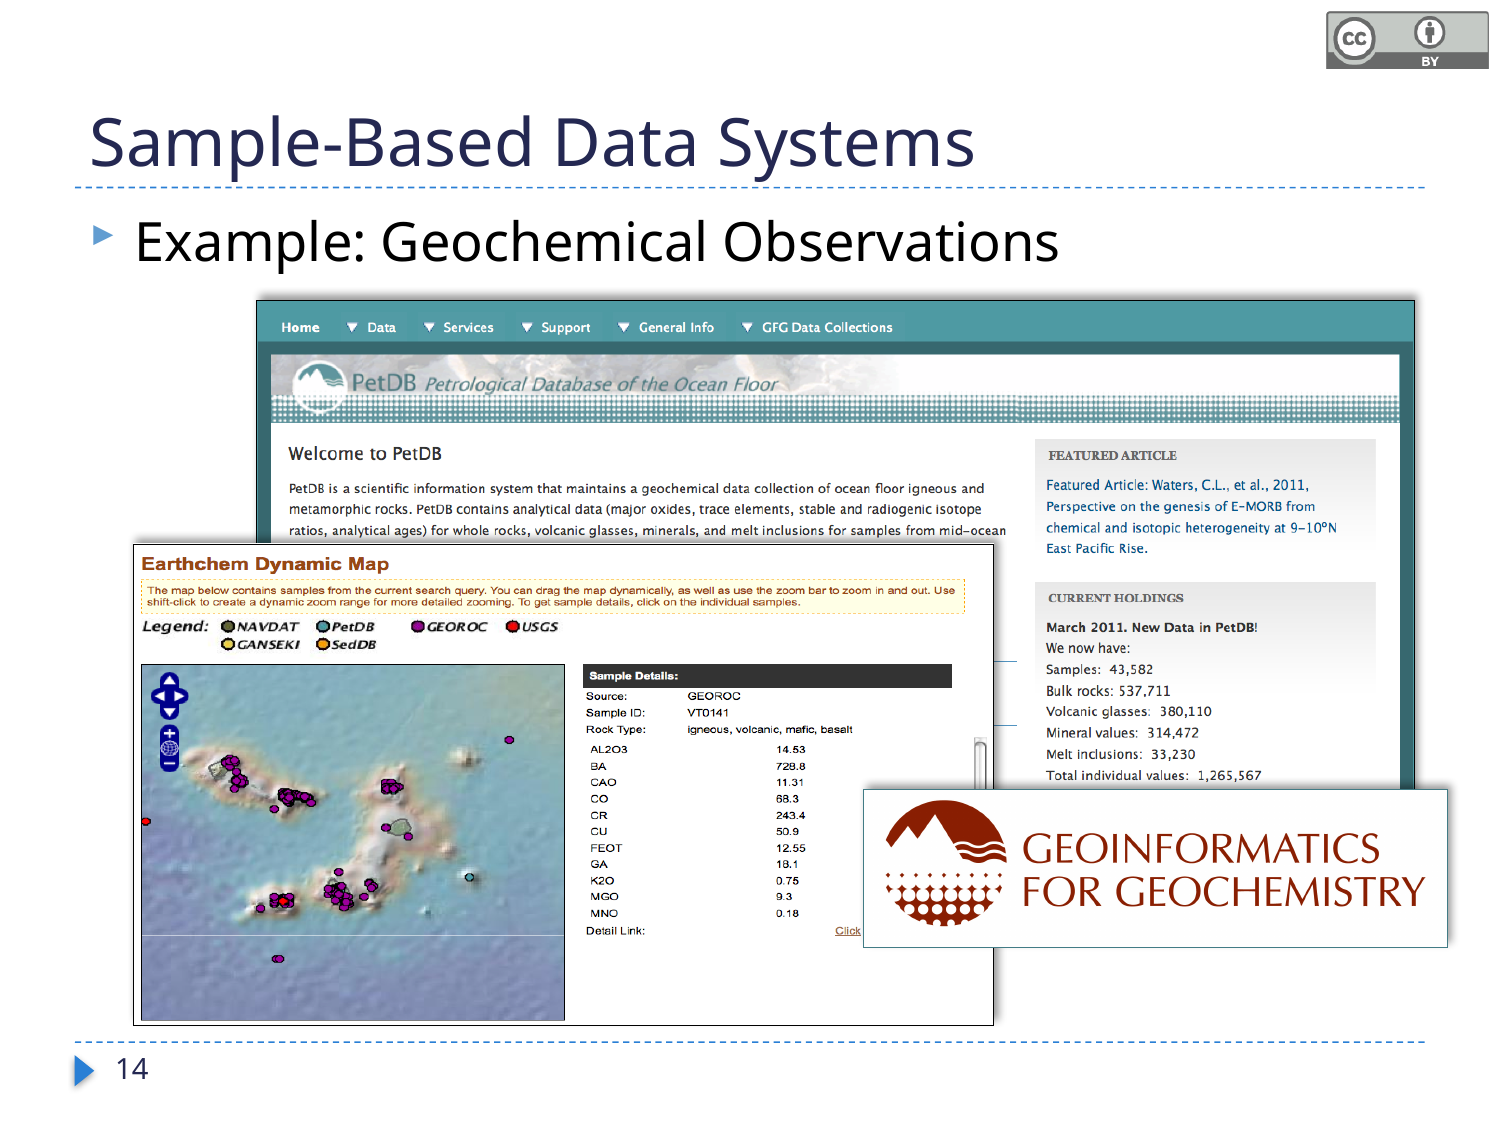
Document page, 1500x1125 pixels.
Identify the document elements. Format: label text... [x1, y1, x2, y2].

picture [132, 300, 1449, 1026]
title Sample-Based Data Systems [75, 24, 1425, 188]
list Example: Geochemical Observations [75, 200, 1425, 1010]
slide_number 14 [100, 1042, 426, 1103]
